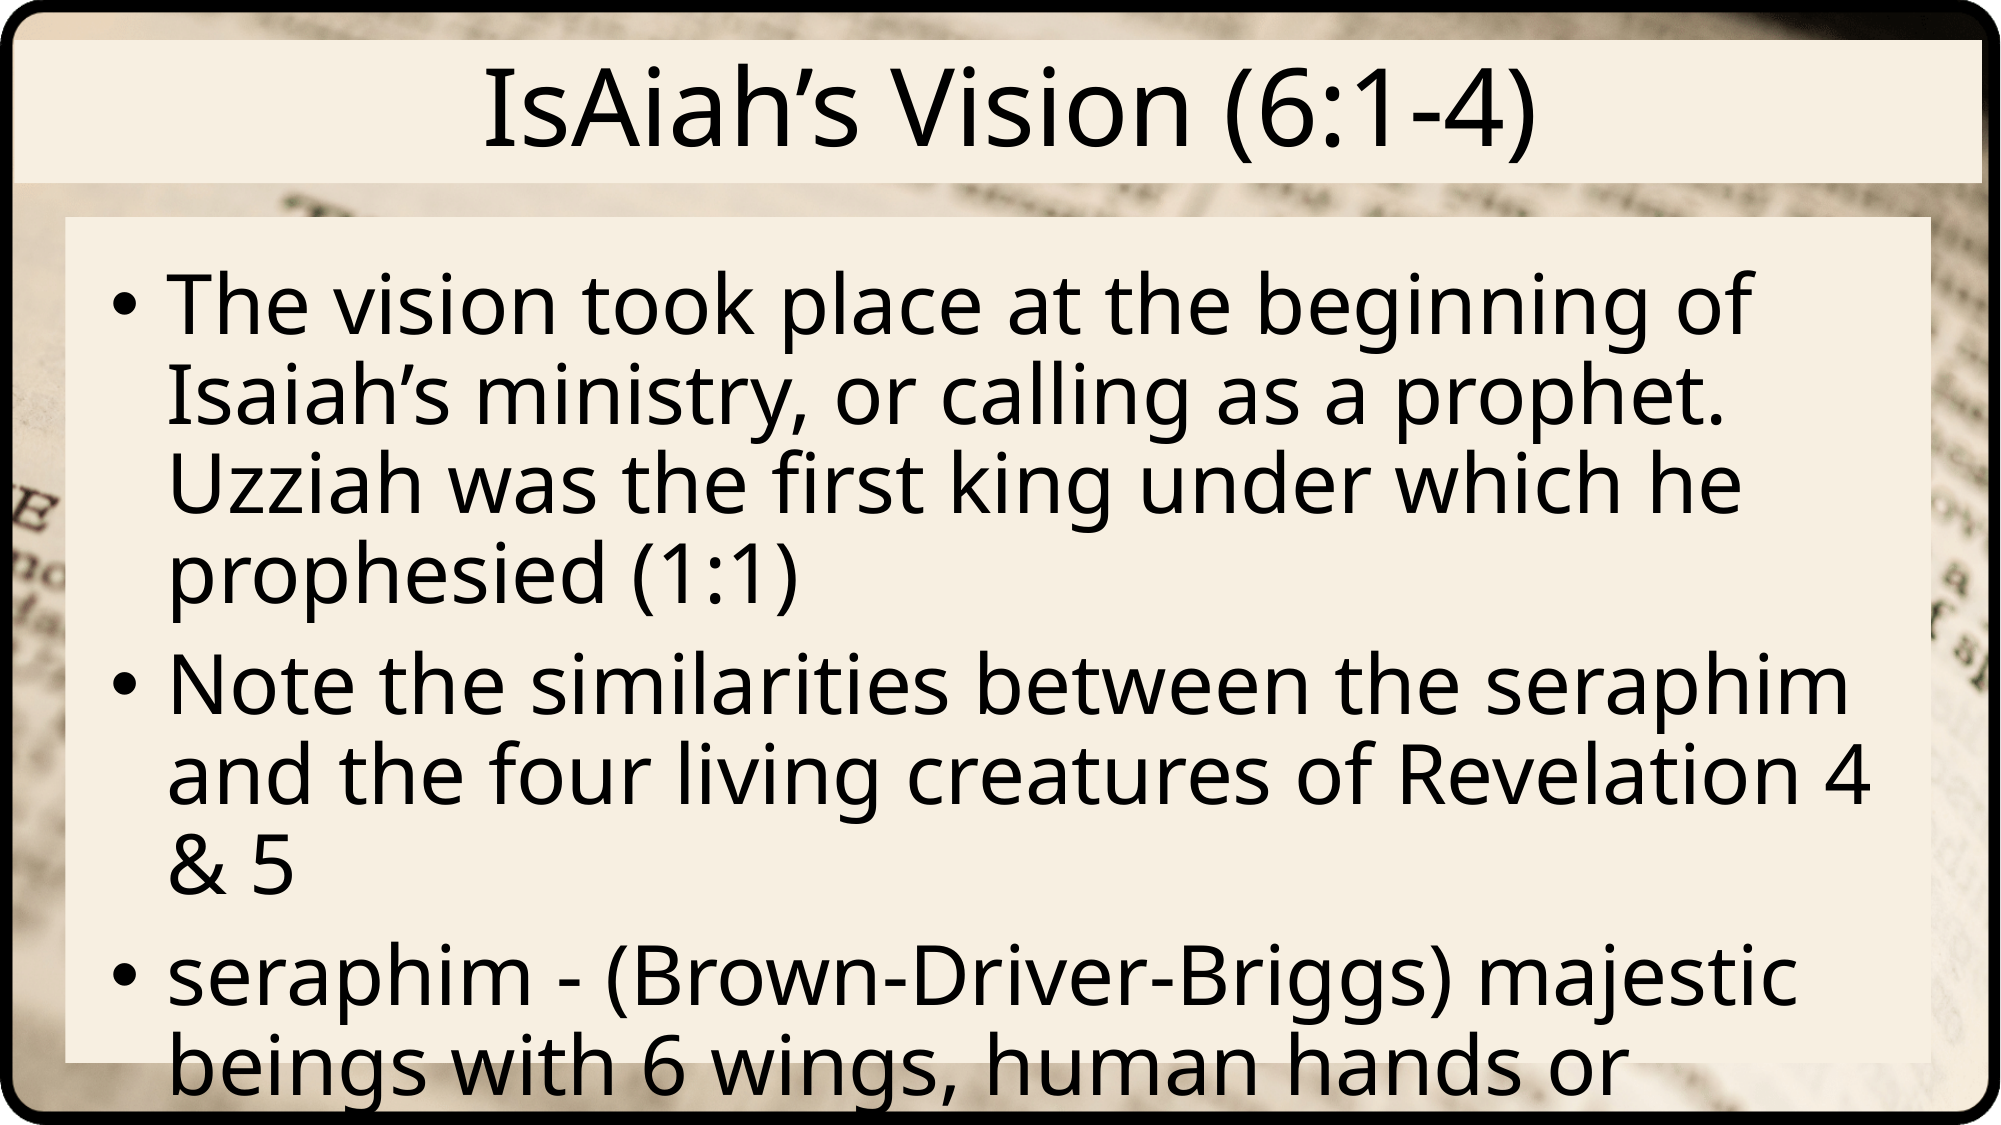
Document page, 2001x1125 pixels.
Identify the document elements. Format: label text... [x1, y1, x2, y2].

picture [0, 0, 2001, 1125]
list The vision took place at the beginning of Isaiah’s ministry, or calling as a prophet. Uzziah was the first king under which he prophesied (1:1) Note the similarities between the seraphim and the four living creatures of Revelation 4 & 5 seraphim - (Brown-Driver-Briggs) majestic beings with 6 wings, human hands or voices in attendance upon God. [65, 217, 1931, 1063]
title IsAiah’s Vision (6:1-4) [14, 40, 1982, 184]
